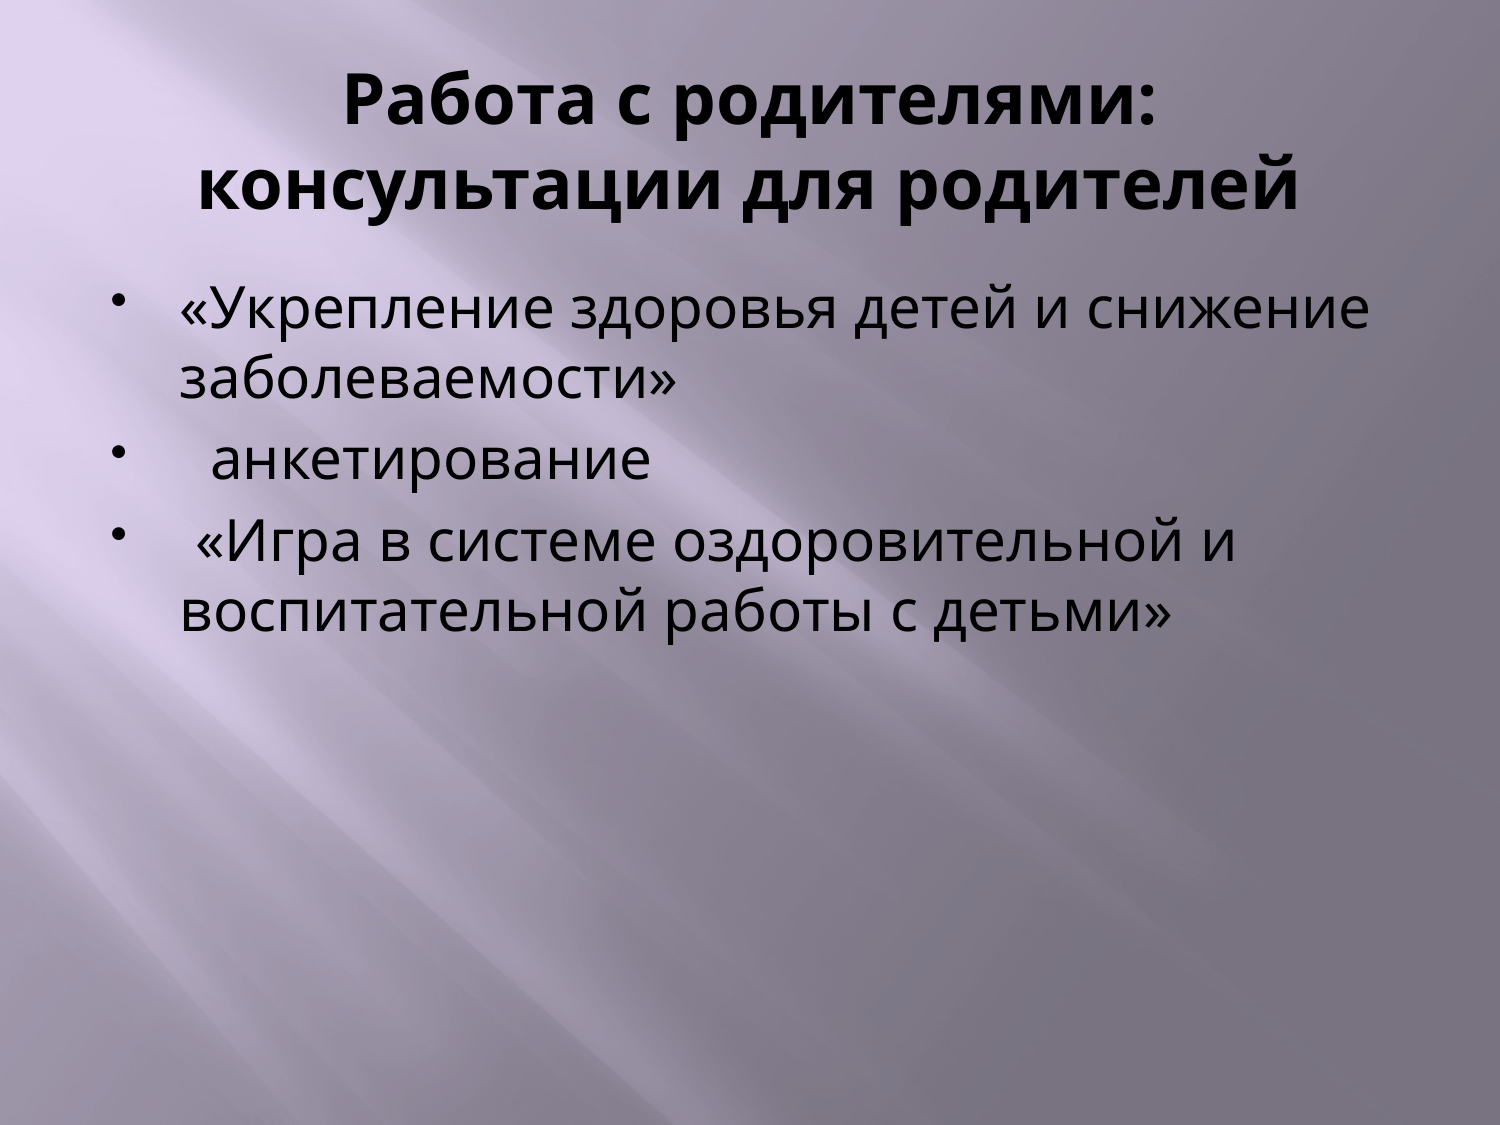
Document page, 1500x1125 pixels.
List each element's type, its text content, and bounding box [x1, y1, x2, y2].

list «Укрепление здоровья детей и снижение заболеваемости» анкетирование «Игра в системе оздоровительной и воспитательной работы с детьми» [75, 262, 1425, 1035]
title Работа с родителями: консультации для родителей [75, 45, 1425, 233]
